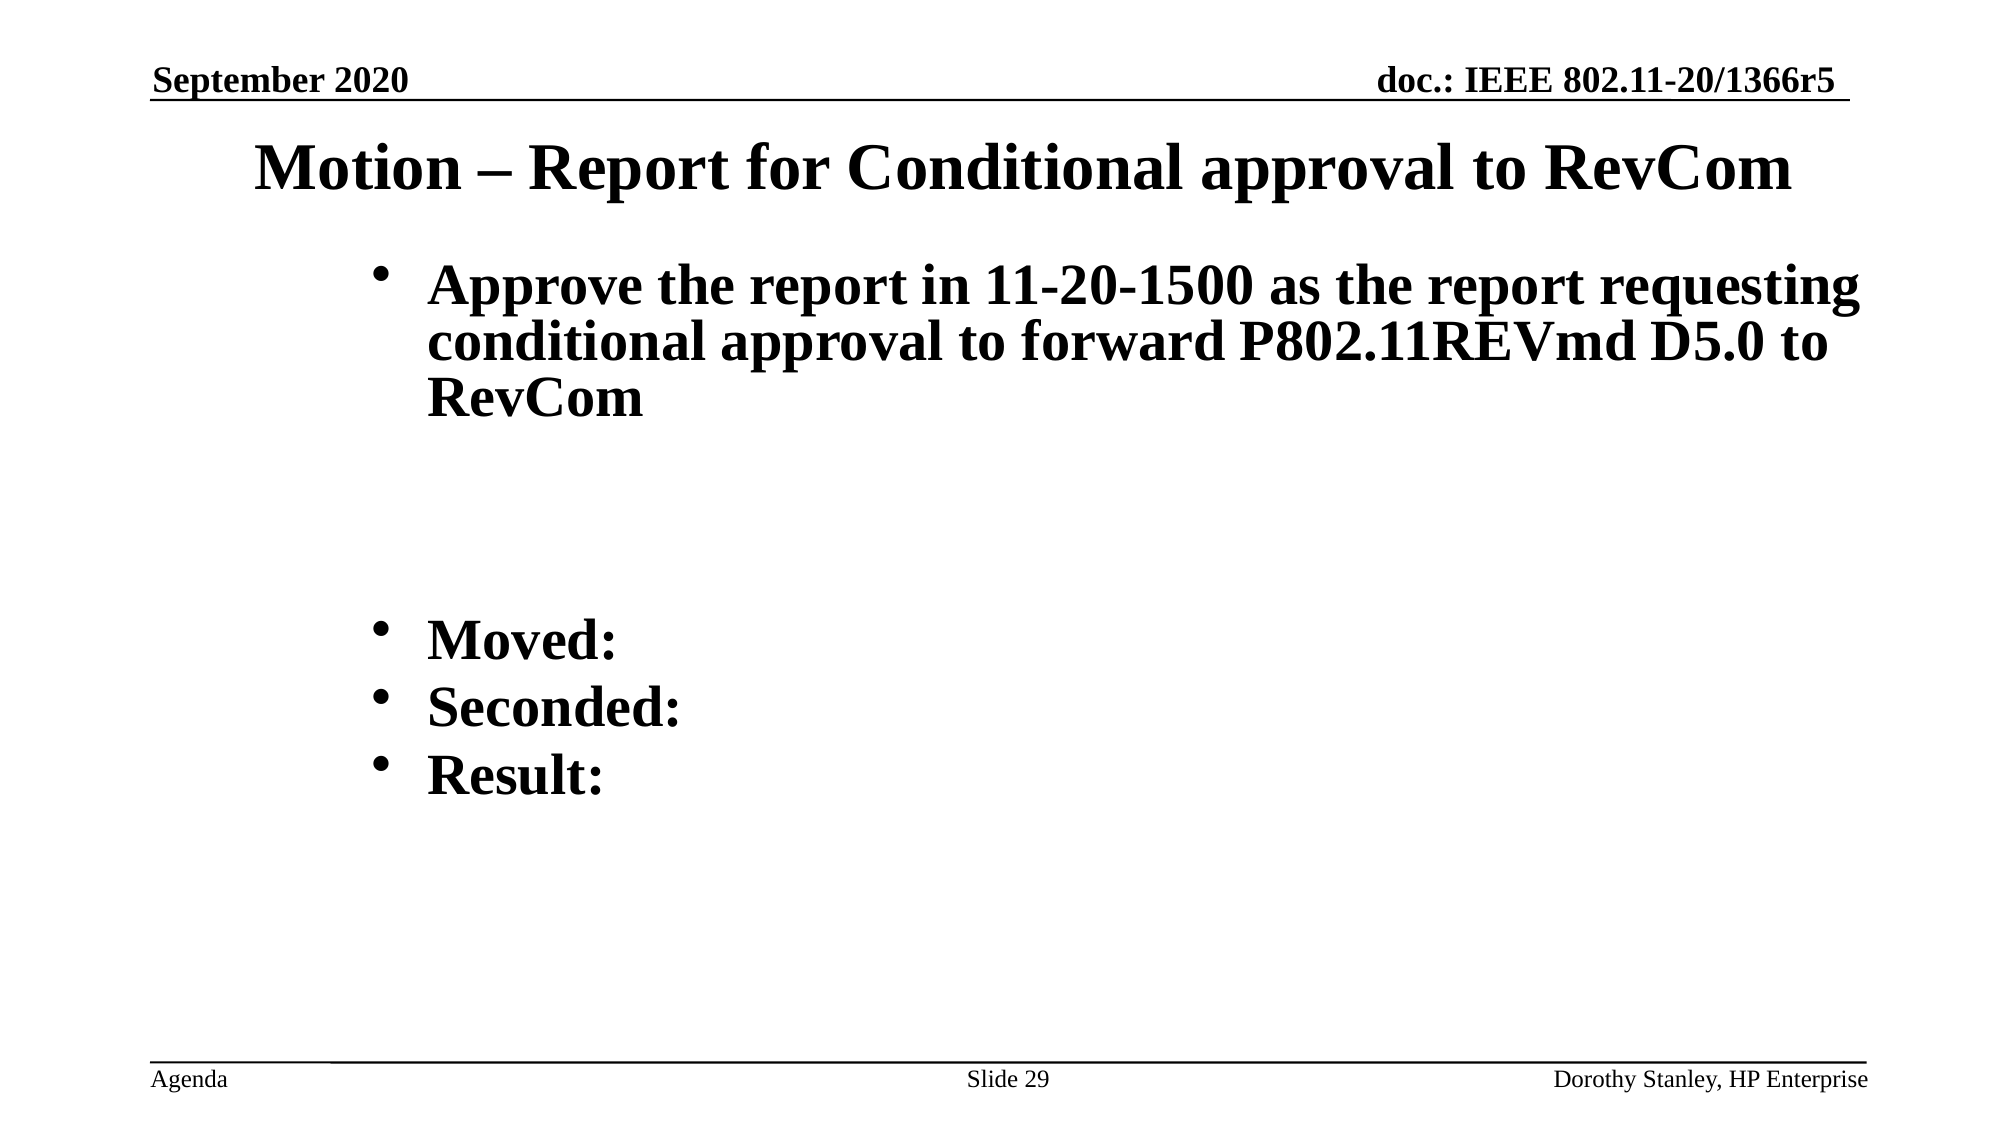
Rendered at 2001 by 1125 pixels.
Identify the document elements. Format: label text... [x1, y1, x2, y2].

list Approve the report in 11-20-1500 as the report requesting conditional approval to forward P802.11REVmd D5.0 to RevCom Moved: Seconded: Result: [356, 251, 1911, 1002]
slide_number Slide 29 [966, 1062, 1051, 1093]
footer Dorothy Stanley, HP Enterprise [1549, 1062, 1869, 1093]
title Motion – Report for Conditional approval to RevCom [200, 75, 1850, 250]
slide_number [152, 54, 567, 100]
